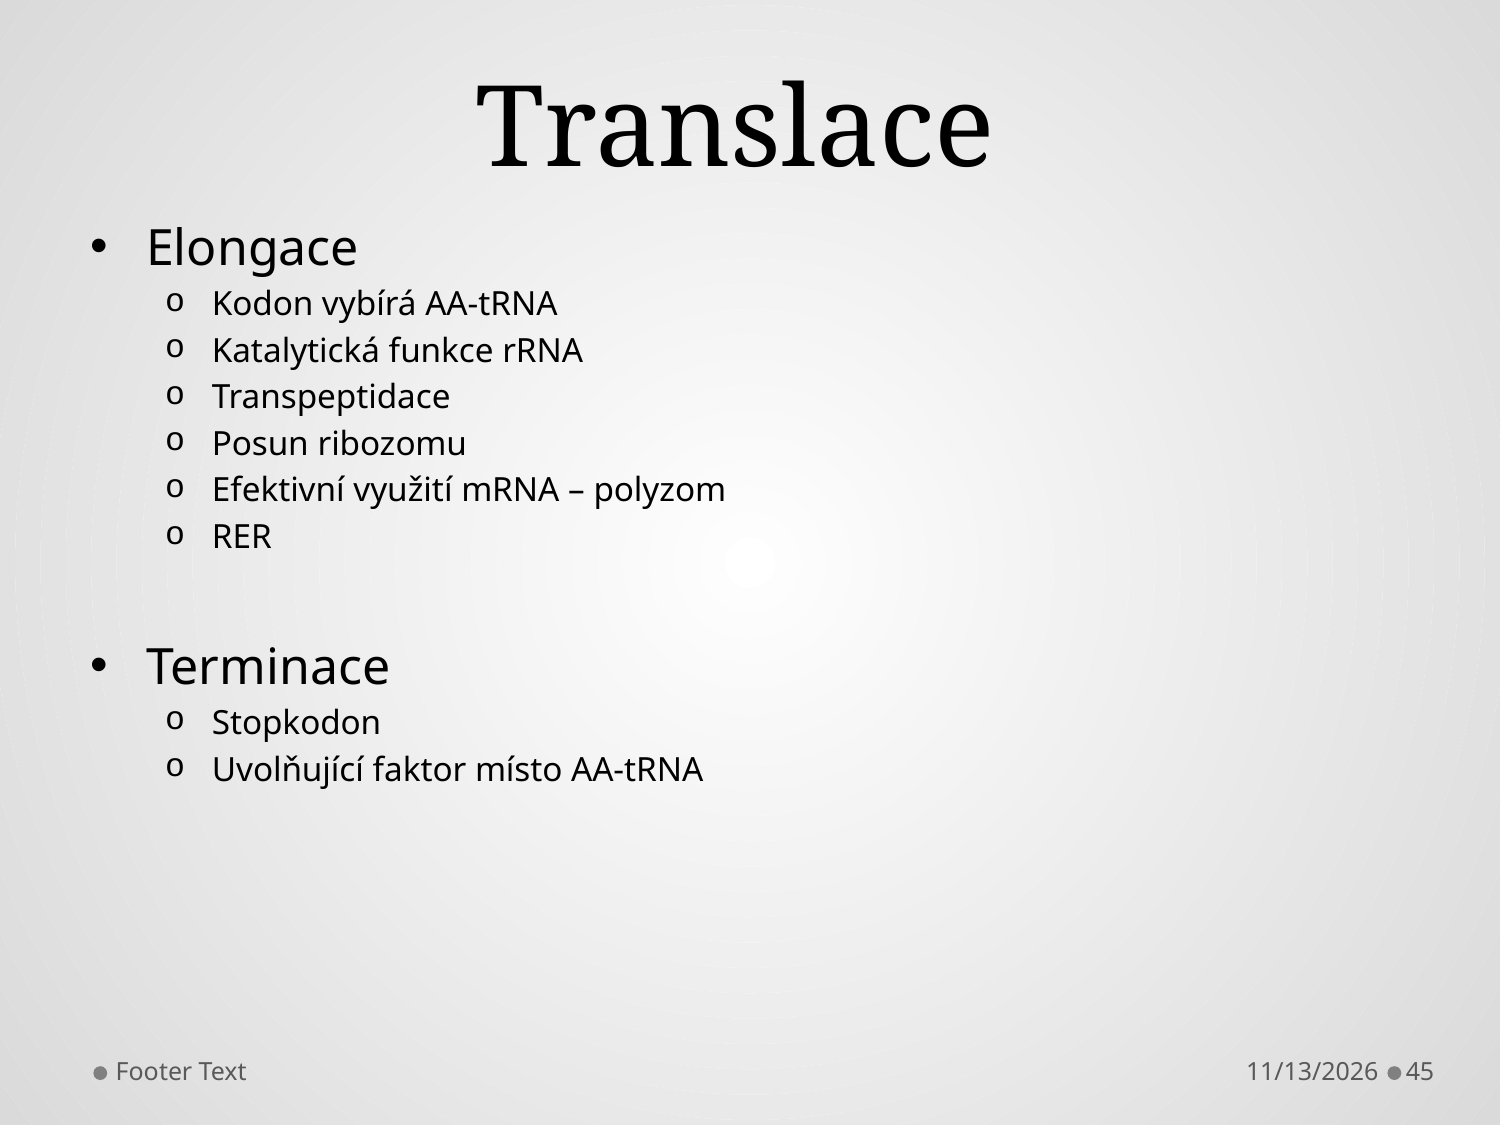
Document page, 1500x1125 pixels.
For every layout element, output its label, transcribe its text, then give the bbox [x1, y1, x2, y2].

list Elongace Kodon vybírá AA-tRNA Katalytická funkce rRNA Transpeptidace Posun ribozomu Efektivní využití mRNA – polyzom RER Terminace Stopkodon Uvolňující faktor místo AA-tRNA [75, 208, 1425, 1005]
footer Footer Text [108, 1042, 576, 1103]
title Translace [75, 0, 1425, 197]
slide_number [1043, 1042, 1386, 1103]
slide_number 45 [1401, 1042, 1494, 1103]
